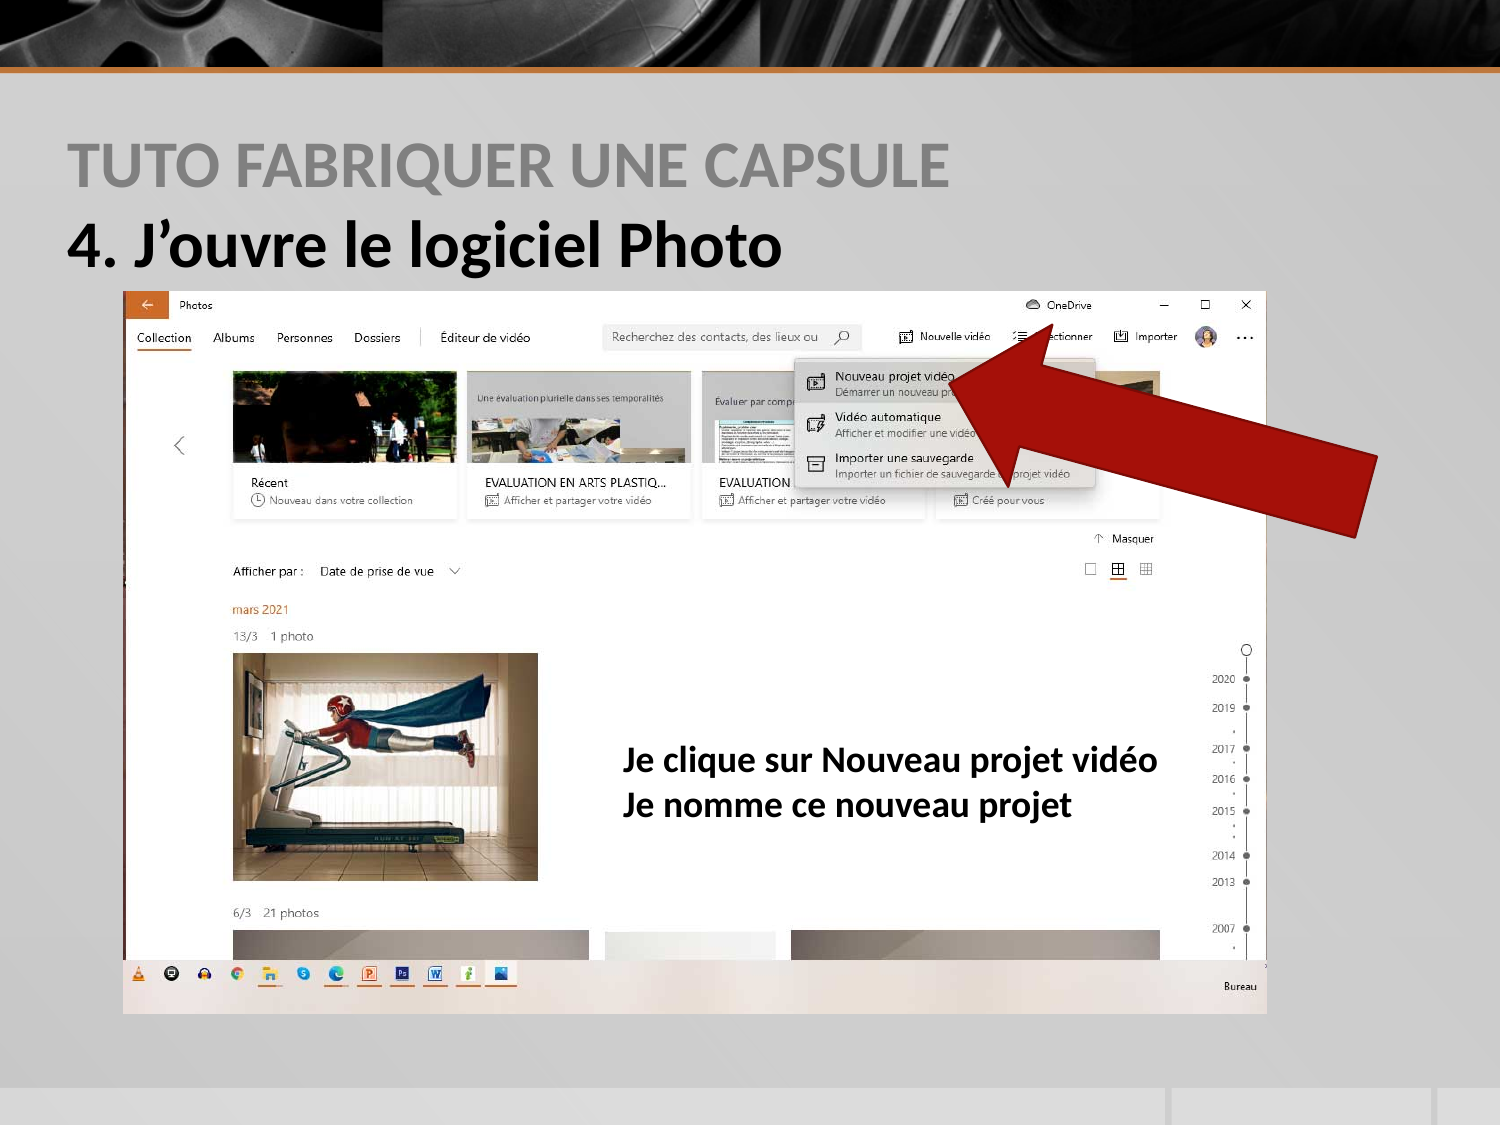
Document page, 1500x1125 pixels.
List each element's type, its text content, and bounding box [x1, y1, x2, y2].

picture [0, 0, 1500, 67]
picture [123, 291, 1267, 1015]
text_box TUTO FABRIQUER UNE CAPSULE 4. J’ouvre le logiciel Photo [53, 113, 1282, 289]
text_box [1271, 426, 1379, 539]
